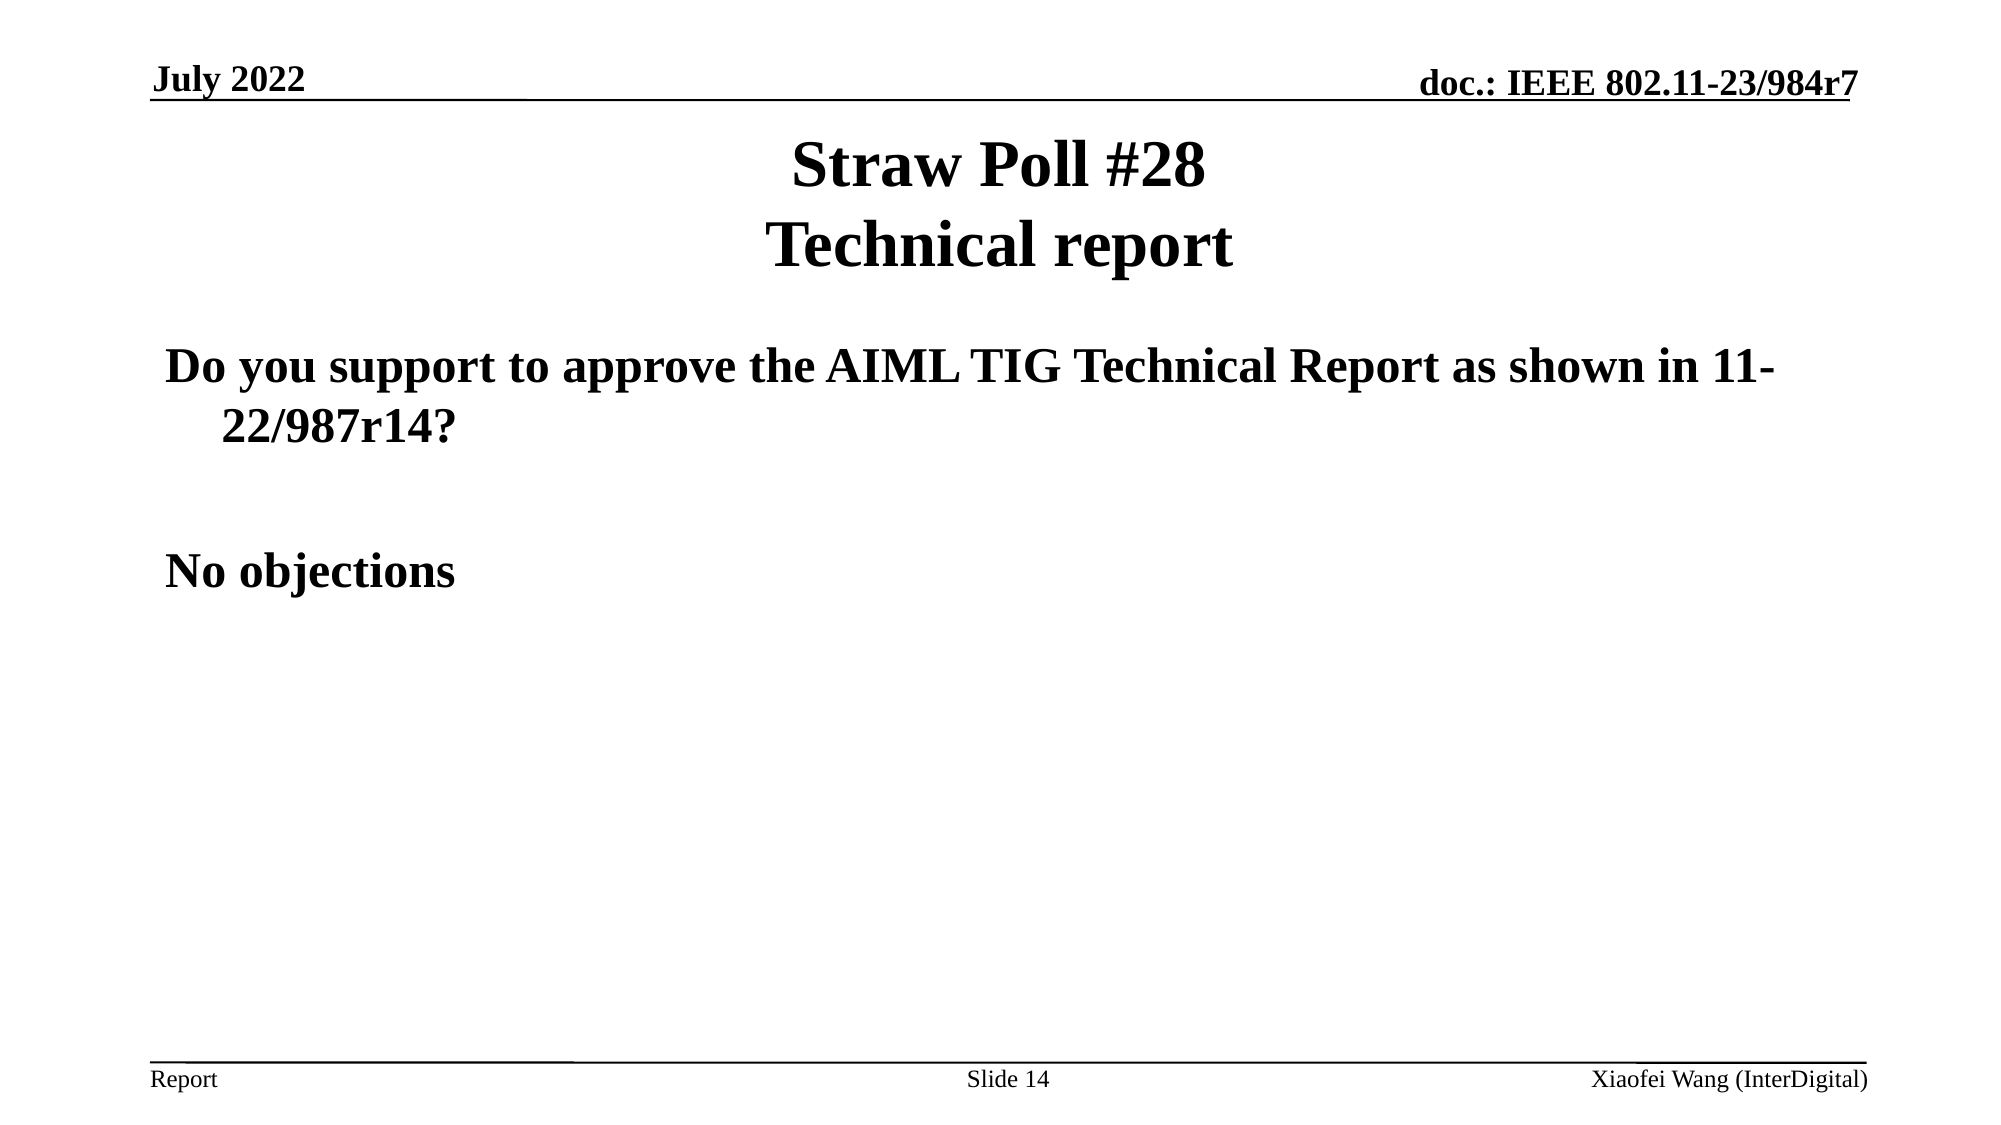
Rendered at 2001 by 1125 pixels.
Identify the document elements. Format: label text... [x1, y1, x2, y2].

footer Xiaofei Wang (InterDigital) [1171, 1061, 1869, 1093]
list Do you support to approve the AIML TIG Technical Report as shown in 11-22/987r14? No objections [149, 324, 1850, 1000]
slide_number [152, 54, 563, 100]
slide_number Slide 14 [950, 1061, 1067, 1123]
title Straw Poll #28 Technical report [149, 112, 1850, 288]
